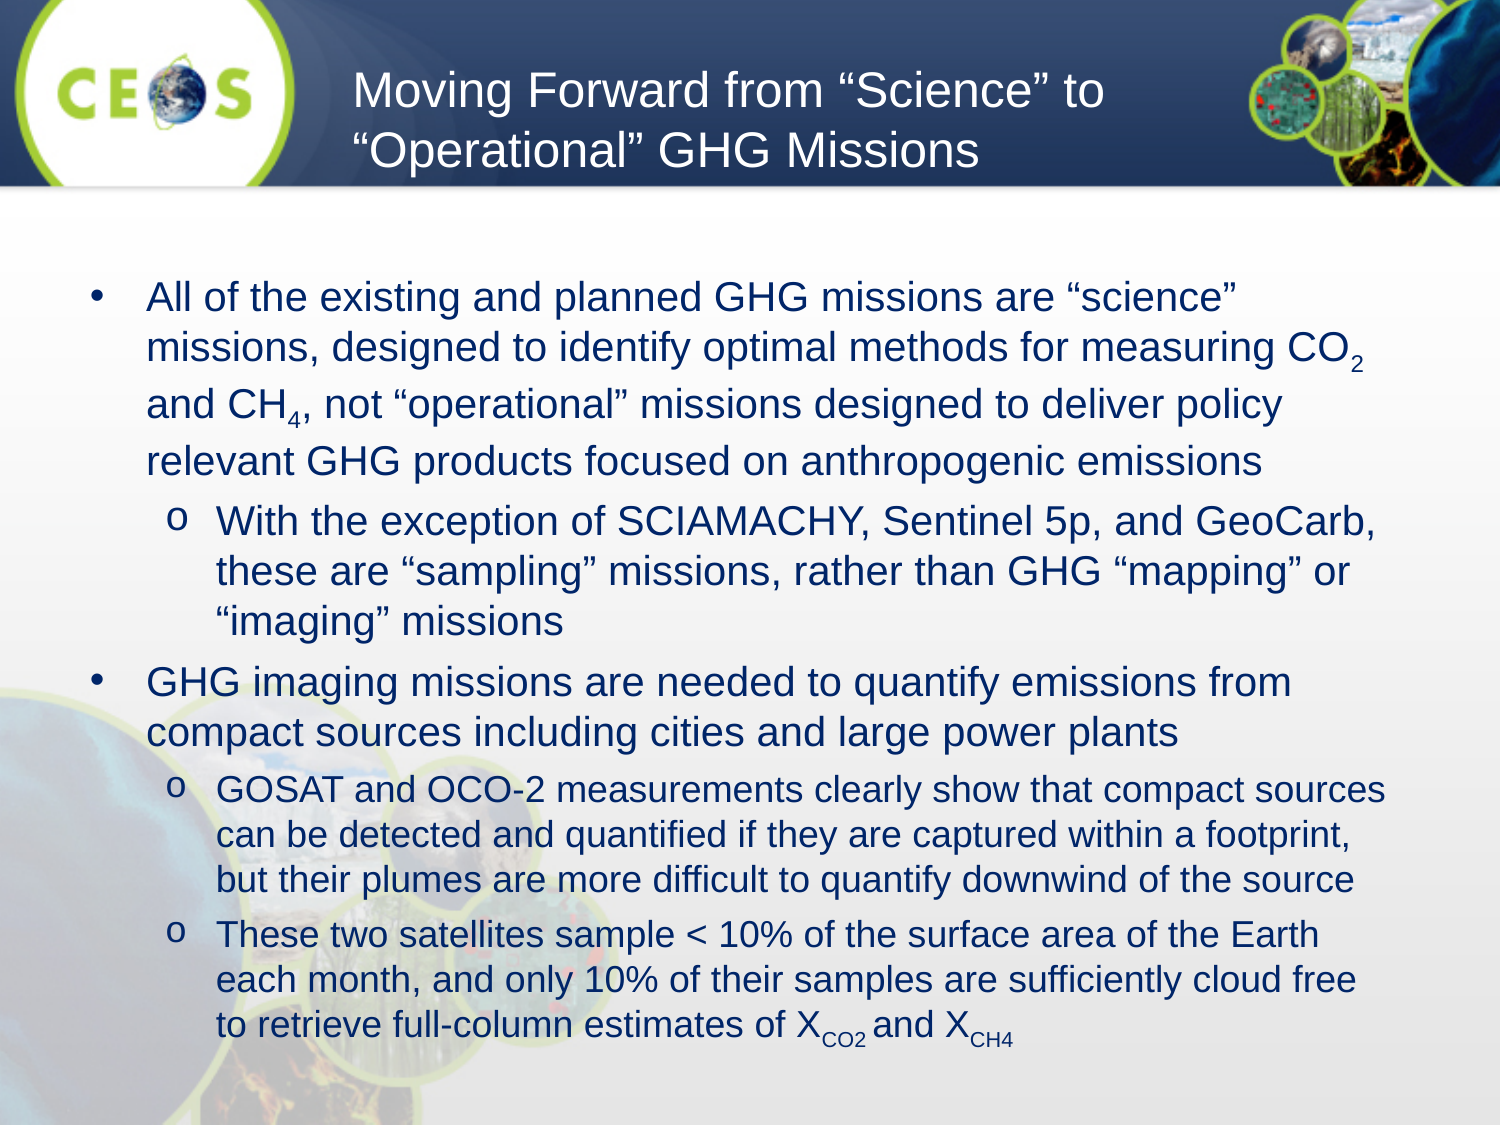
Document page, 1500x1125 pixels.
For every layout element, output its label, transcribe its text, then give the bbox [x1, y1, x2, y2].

picture [0, 0, 1500, 1125]
list Moving Forward from “Science” to “Operational” GHG Missions [337, 50, 1150, 138]
list All of the existing and planned GHG missions are “science” missions, designed to identify optimal methods for measuring CO2 and CH4, not “operational” missions designed to deliver policy relevant GHG products focused on anthropogenic emissions With the exception of SCIAMACHY, Sentinel 5p, and GeoCarb, these are “sampling” missions, rather than GHG “mapping” or “imaging” missions GHG imaging missions are needed to quantify emissions from compact sources including cities and large power plants GOSAT and OCO-2 measurements clearly show that compact sources can be detected and quantified if they are captured within a footprint, but their plumes are more difficult to quantify downwind of the source These two satellites sample < 10% of the surface area of the Earth each month, and only 10% of their samples are sufficiently cloud free to retrieve full-column estimates of XCO2 and XCH4 [75, 262, 1413, 1038]
